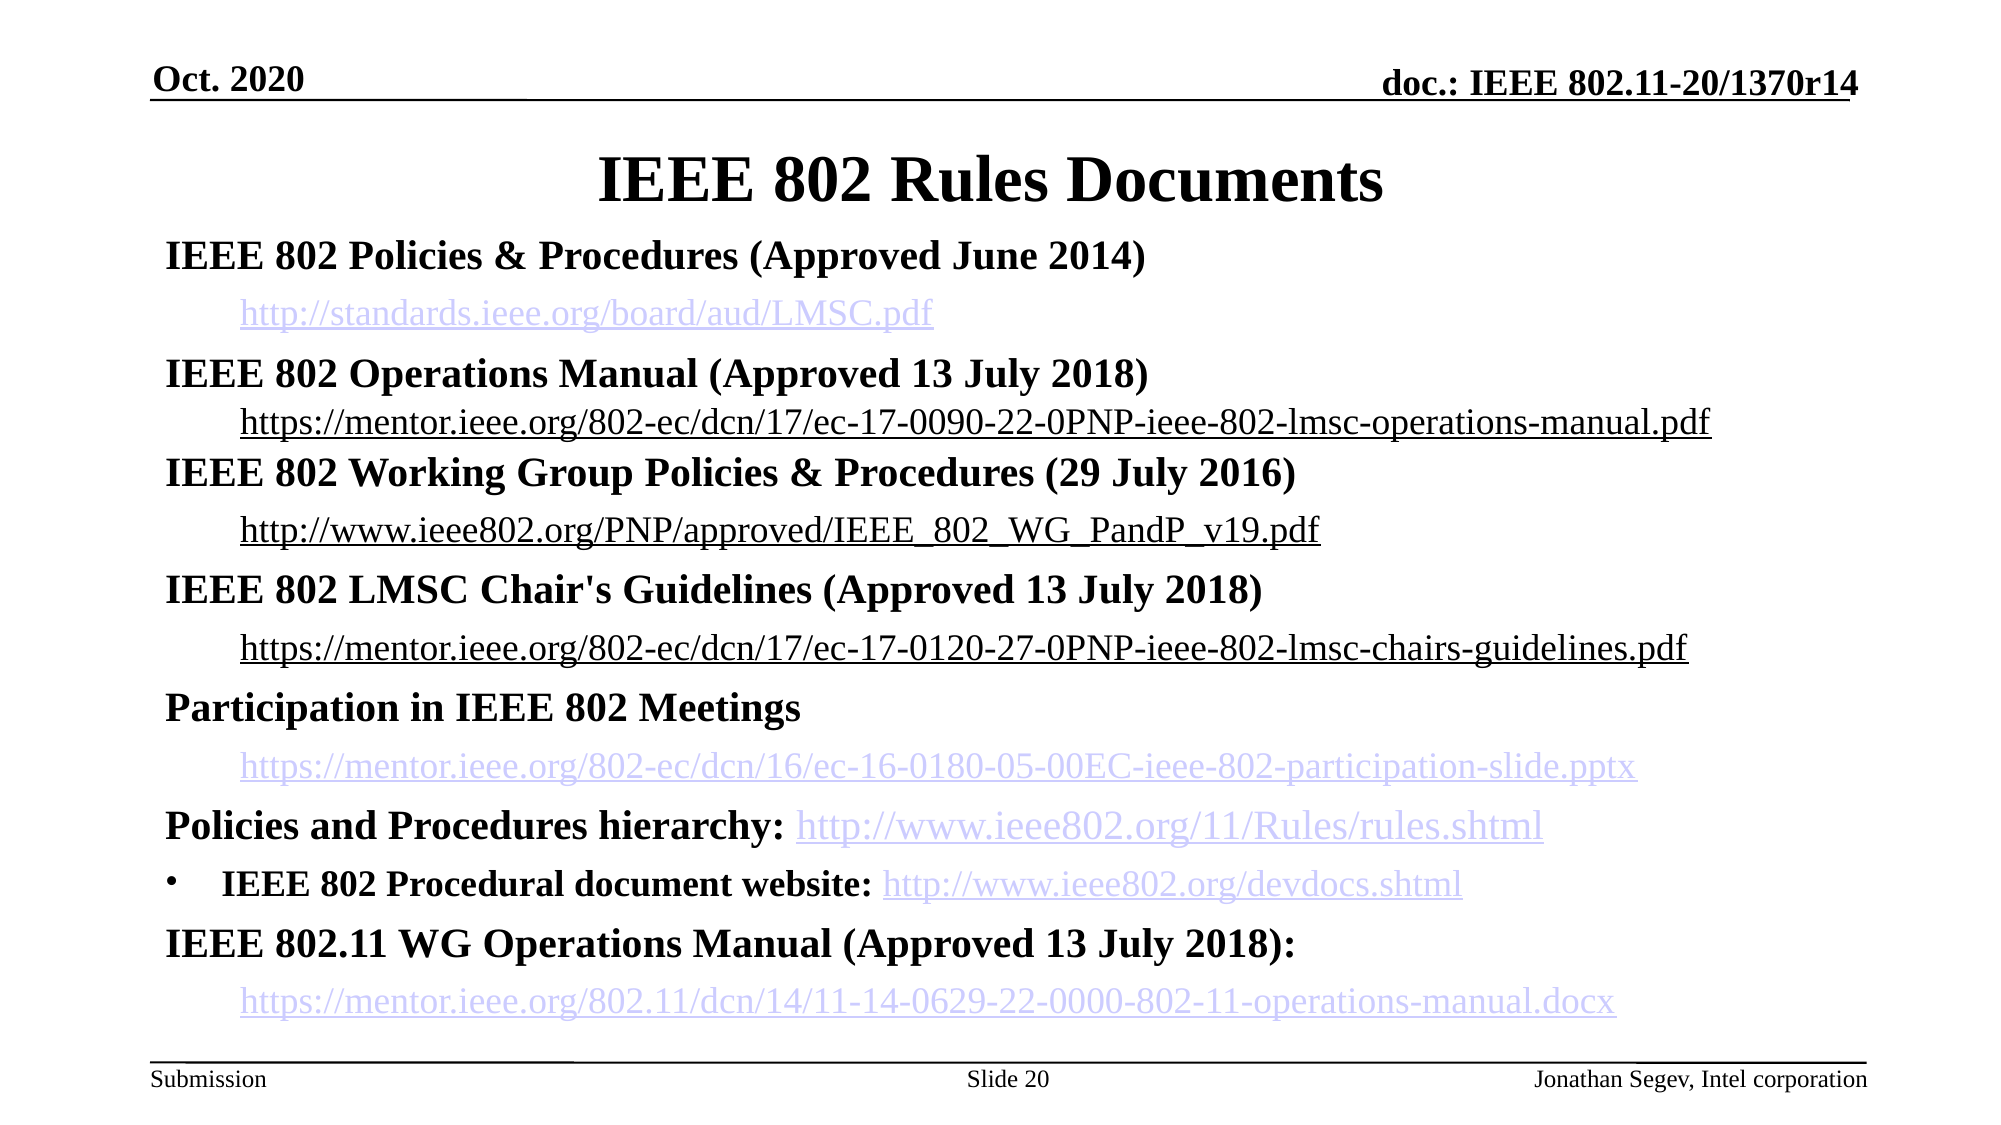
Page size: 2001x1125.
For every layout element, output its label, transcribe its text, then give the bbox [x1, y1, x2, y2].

footer Jonathan Segev, Intel corporation [1171, 1061, 1869, 1093]
list IEEE 802 Policies & Procedures (Approved June 2014) http://standards.ieee.org/board/aud/LMSC.pdf IEEE 802 Operations Manual (Approved 13 July 2018) https://mentor.ieee.org/802-ec/dcn/17/ec-17-0090-22-0PNP-ieee-802-lmsc-operations-manual.pdf IEEE 802 Working Group Policies & Procedures (29 July 2016) http://www.ieee802.org/PNP/approved/IEEE_802_WG_PandP_v19.pdf IEEE 802 LMSC Chair's Guidelines (Approved 13 July 2018) https://mentor.ieee.org/802-ec/dcn/17/ec-17-0120-27-0PNP-ieee-802-lmsc-chairs-guidelines.pdf Participation in IEEE 802 Meetings https://mentor.ieee.org/802-ec/dcn/16/ec-16-0180-05-00EC-ieee-802-participation-slide.pptx Policies and Procedures hierarchy: http://www.ieee802.org/11/Rules/rules.shtml IEEE 802 Procedural document website: http://www.ieee802.org/devdocs.shtml IEEE 802.11 WG Operations Manual (Approved 13 July 2018): https://mentor.ieee.org/802.11/dcn/14/11-14-0629-22-0000-802-11-operations-manual.docx [149, 219, 1850, 1003]
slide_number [152, 54, 563, 100]
slide_number Slide 20 [950, 1061, 1067, 1123]
title IEEE 802 Rules Documents [149, 112, 1850, 219]
